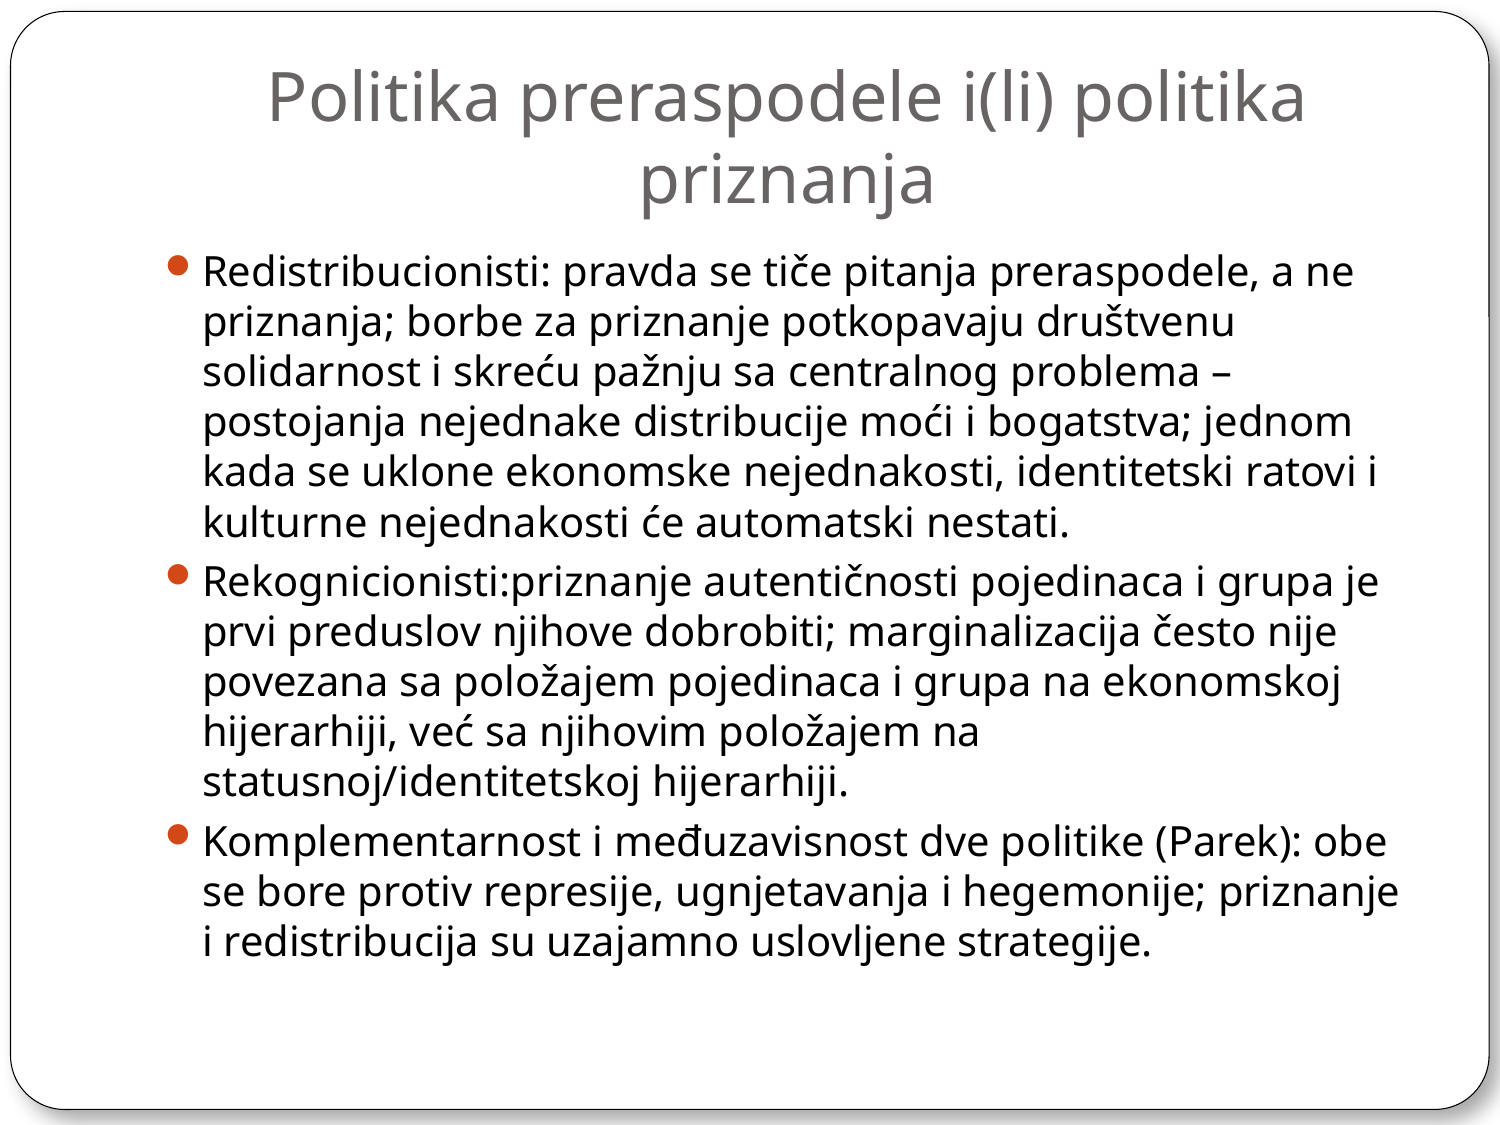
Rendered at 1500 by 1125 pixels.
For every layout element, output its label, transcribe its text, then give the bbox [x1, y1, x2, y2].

list Redistribucionisti: pravda se tiče pitanja preraspodele, a ne priznanja; borbe za priznanje potkopavaju društvenu solidarnost i skreću pažnju sa centralnog problema – postojanja nejednake distribucije moći i bogatstva; jednom kada se uklone ekonomske nejednakosti, identitetski ratovi i kulturne nejednakosti će automatski nestati. Rekognicionisti:priznanje autentičnosti pojedinaca i grupa je prvi preduslov njihove dobrobiti; marginalizacija često nije povezana sa položajem pojedinaca i grupa na ekonomskoj hijerarhiji, već sa njihovim položajem na statusnoj/identitetskoj hijerarhiji. Komplementarnost i međuzavisnost dve politike (Parek): obe se bore protiv represije, ugnjetavanja i hegemonije; priznanje i redistribucija su uzajamno uslovljene strategije. [150, 237, 1425, 988]
title Politika preraspodele i(li) politika priznanja [150, 45, 1425, 233]
